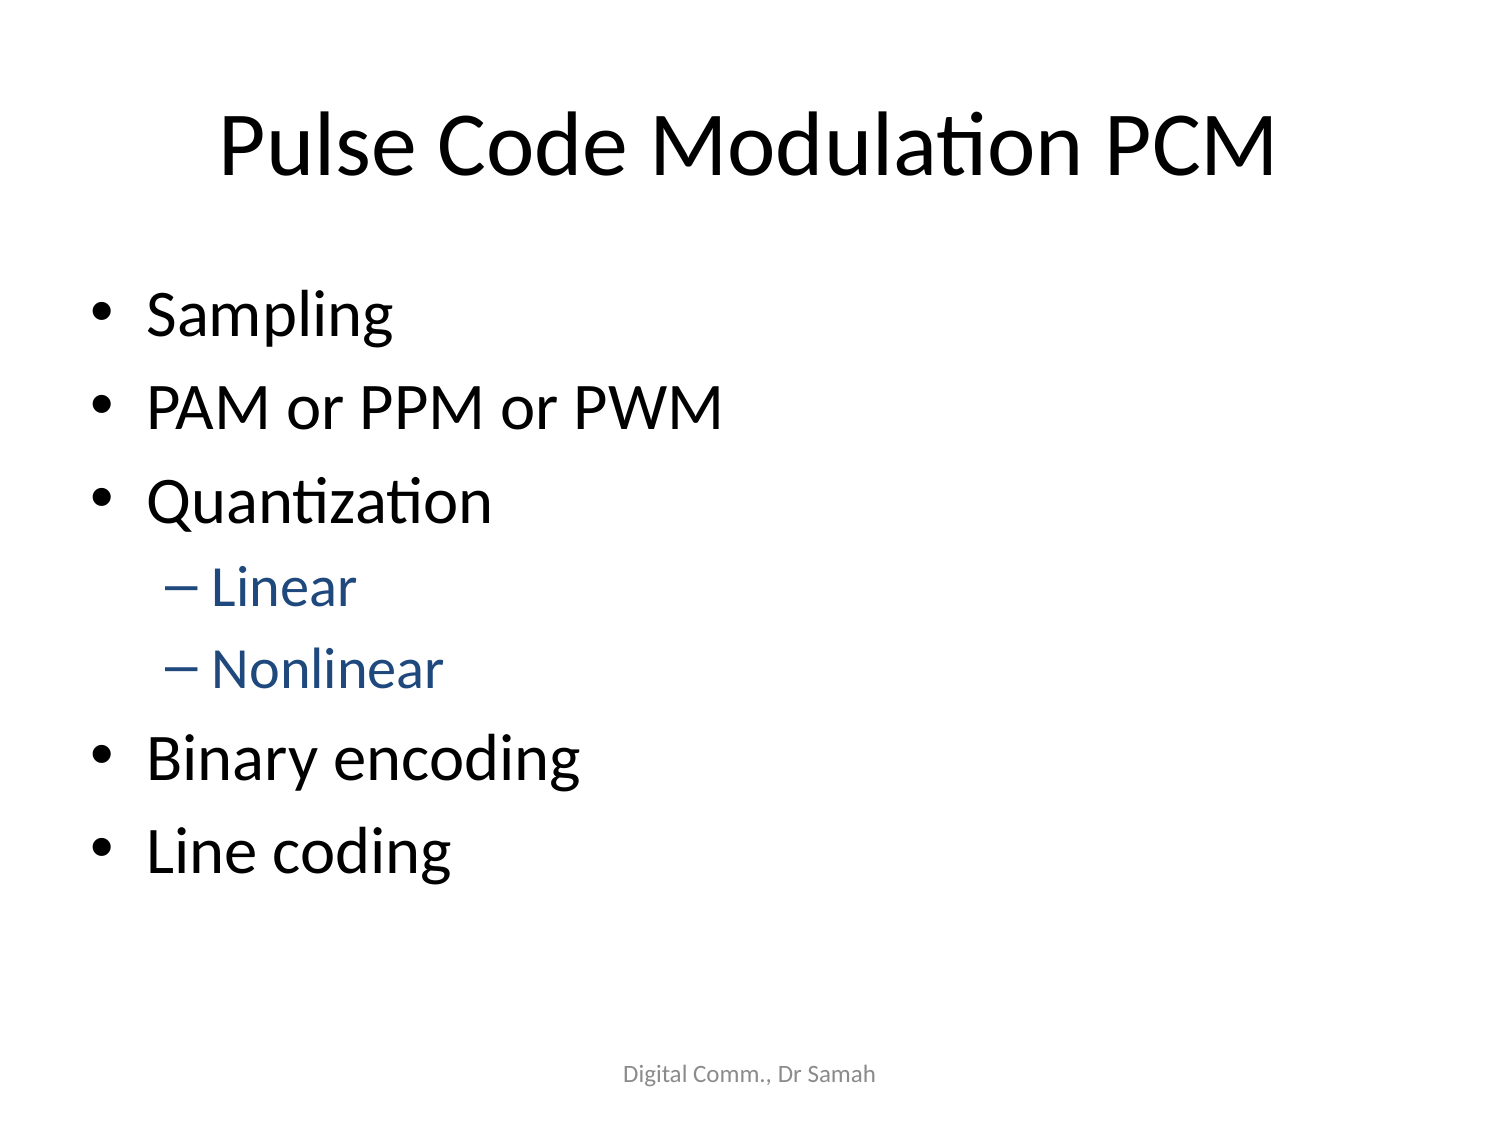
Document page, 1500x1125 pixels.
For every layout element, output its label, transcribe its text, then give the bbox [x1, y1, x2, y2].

footer Digital Comm., Dr Samah [512, 1042, 988, 1103]
title Pulse Code Modulation PCM [75, 45, 1425, 233]
list Sampling PAM or PPM or PWM Quantization Linear Nonlinear Binary encoding Line coding [75, 262, 1425, 1005]
